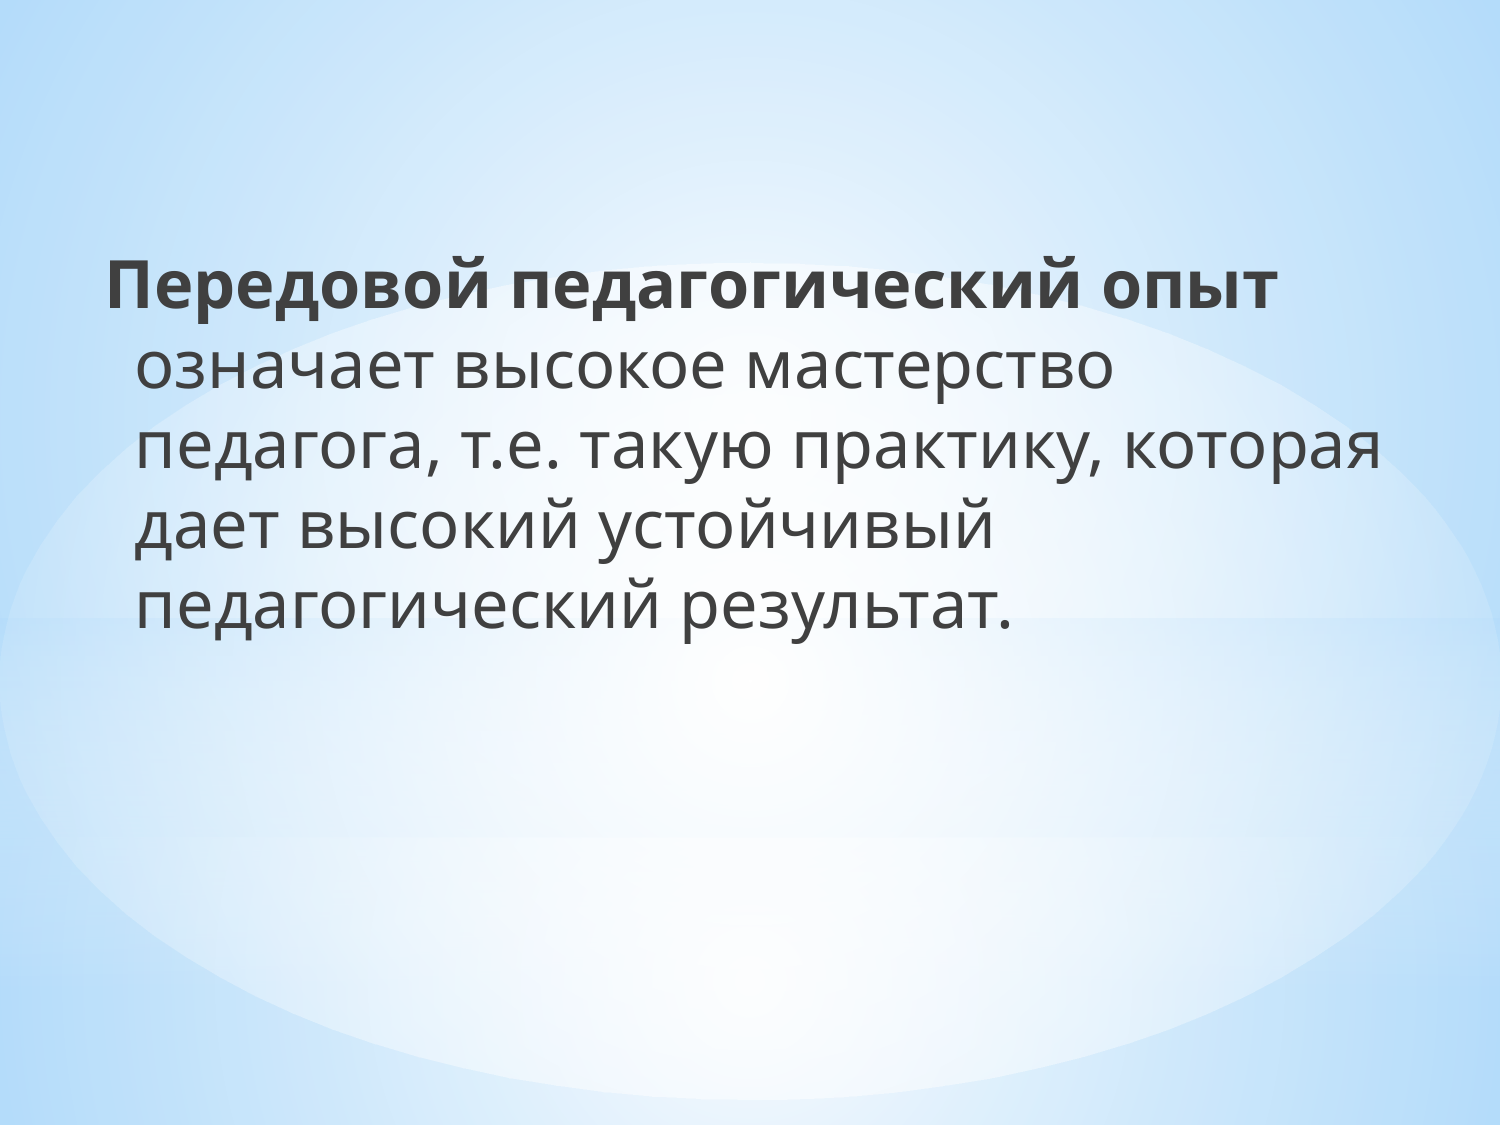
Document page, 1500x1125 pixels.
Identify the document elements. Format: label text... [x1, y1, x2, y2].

list Передовой педагогический опыт означает высокое мастерство педагога, т.е. такую практику, которая дает высокий устойчивый педагогический результат. [82, 234, 1442, 774]
